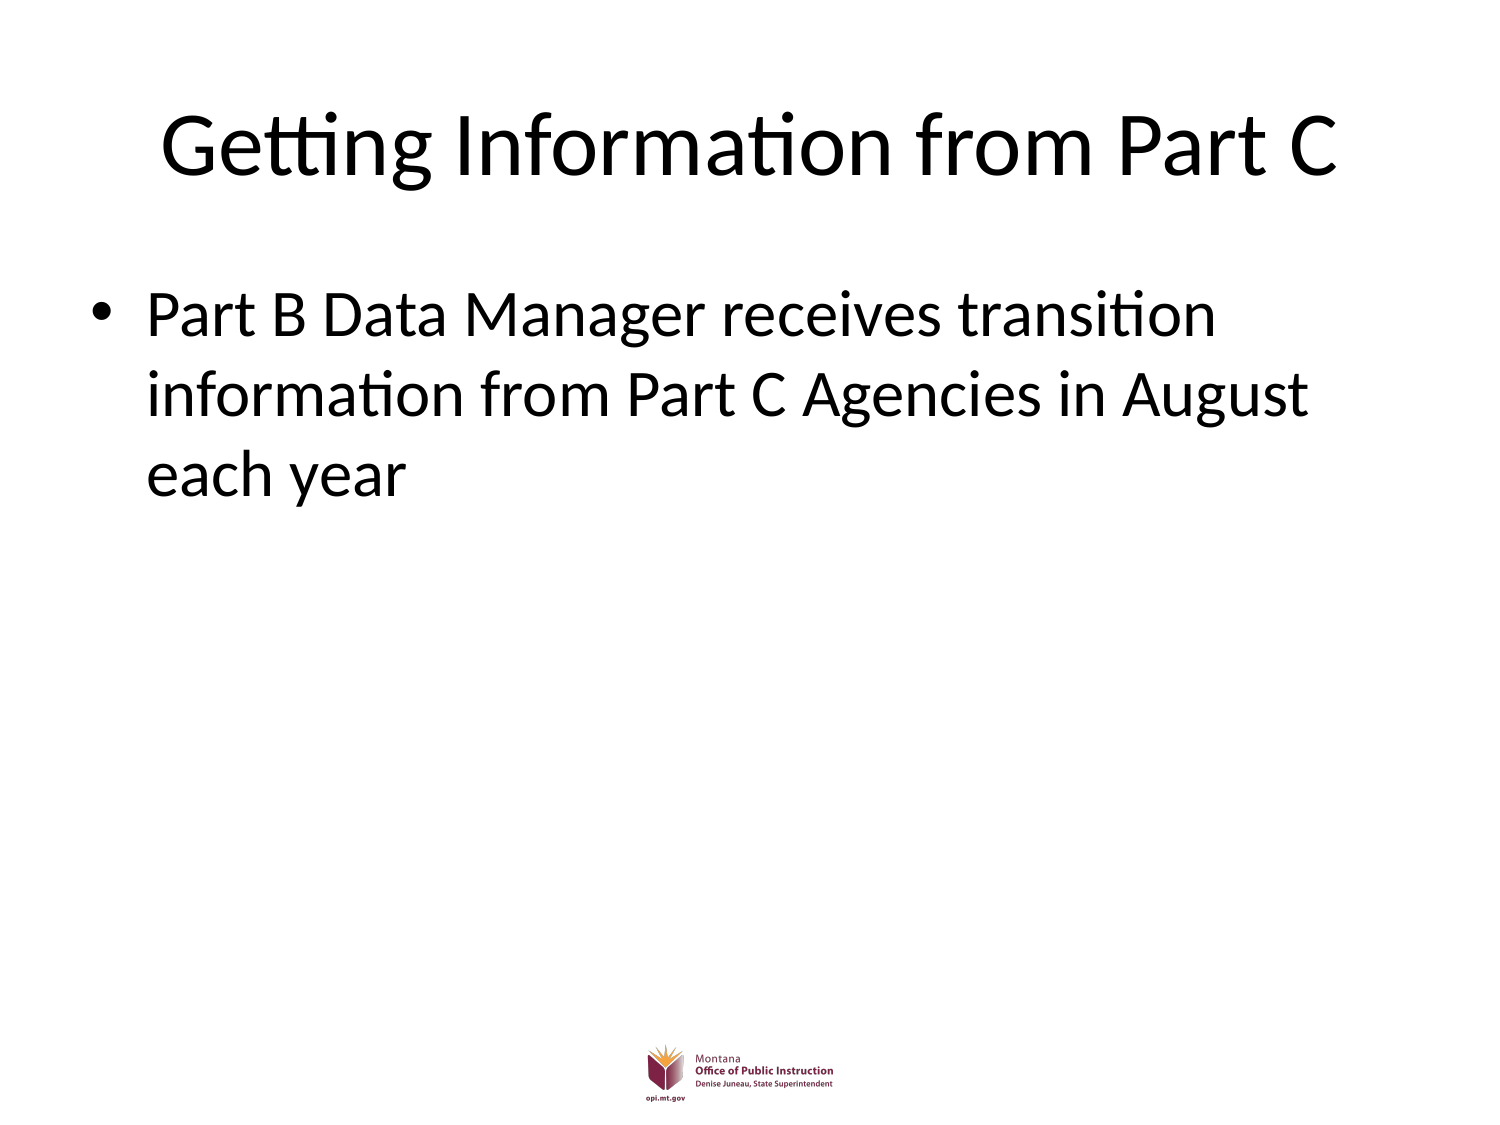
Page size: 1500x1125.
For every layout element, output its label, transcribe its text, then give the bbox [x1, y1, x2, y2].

picture [636, 1042, 839, 1103]
title Getting Information from Part C [74, 44, 1426, 233]
list Part B Data Manager receives transition information from Part C Agencies in August each year [74, 262, 1426, 1006]
